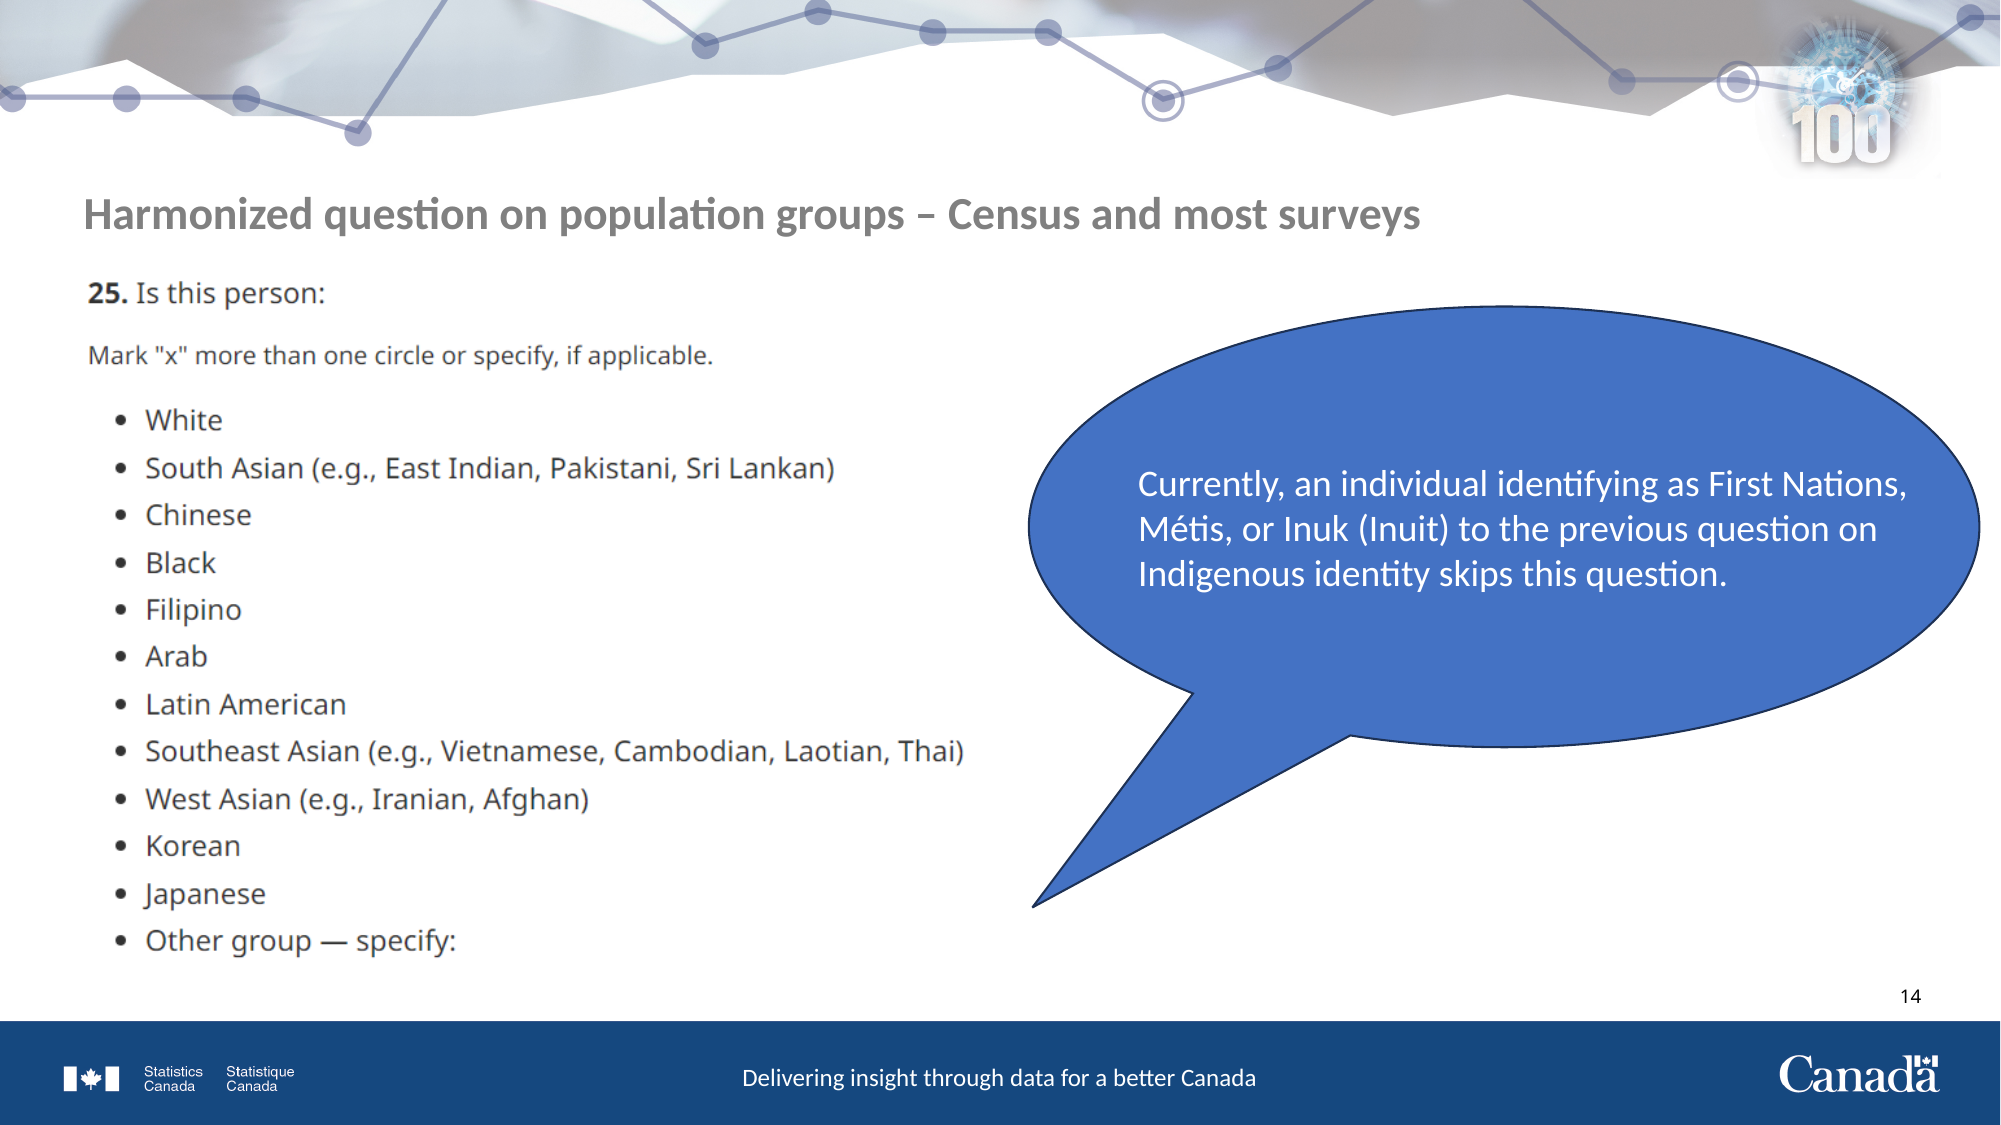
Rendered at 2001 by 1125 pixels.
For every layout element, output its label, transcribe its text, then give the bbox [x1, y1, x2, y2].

picture [0, 0, 2001, 1125]
text_box [1248, 305, 1760, 340]
table_header [1261, 79, 2001, 88]
text_box Currently, an individual identifying as First Nations, Métis, or Inuk (Inuit) to the previous question on Indigenous identity skips this question. [1123, 451, 1937, 602]
slide_number 13 [1881, 977, 1937, 1020]
text_box [1863, 381, 1981, 673]
title Harmonized question on population groups – Census and most surveys [69, 135, 1942, 247]
list [137, 340, 1863, 978]
